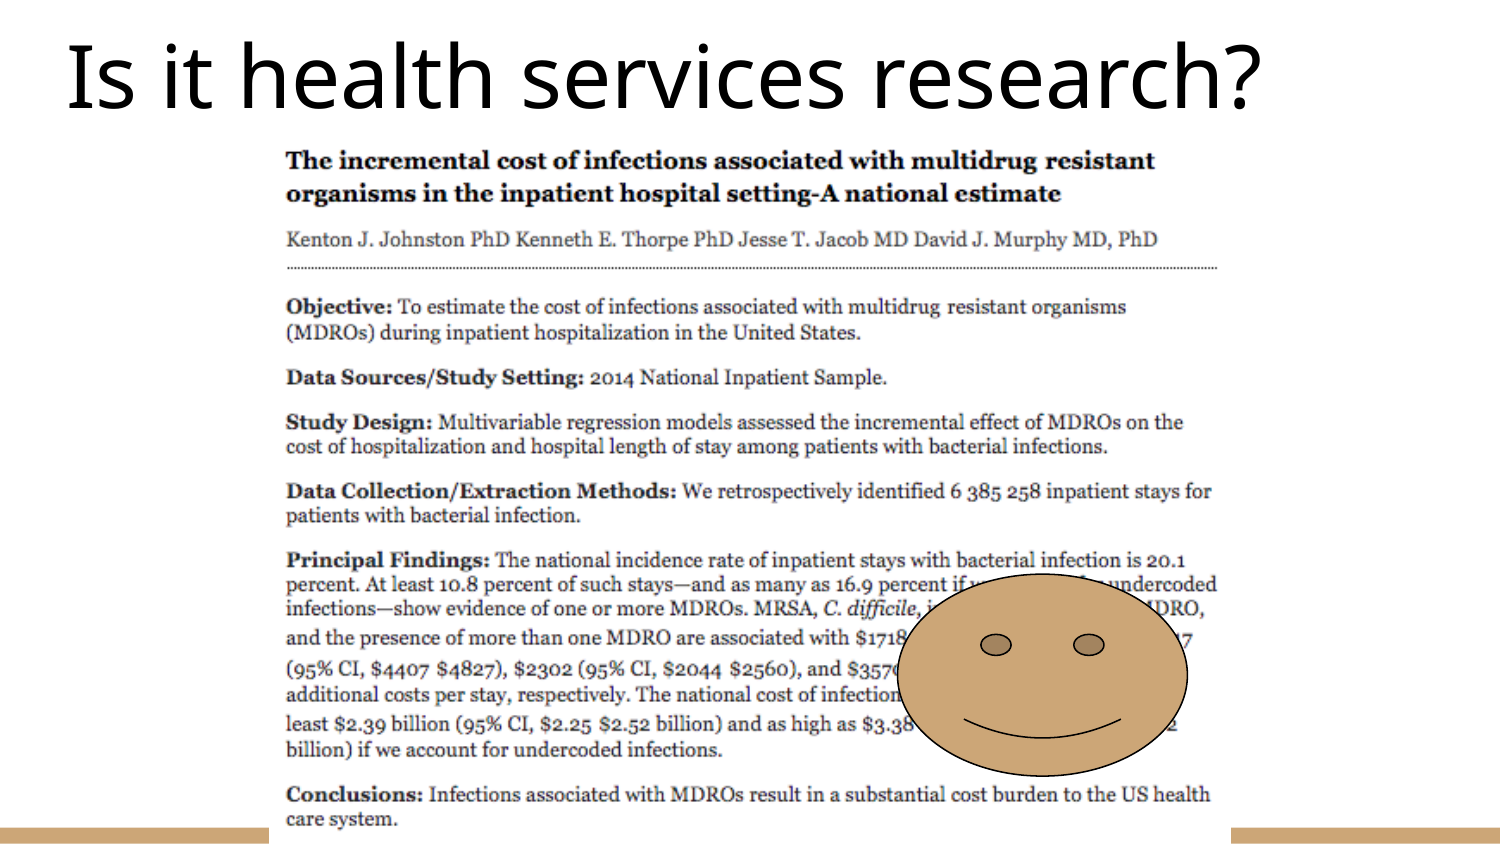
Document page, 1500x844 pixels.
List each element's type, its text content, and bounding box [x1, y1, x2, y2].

title Is it health services research? [51, 46, 1449, 141]
picture [269, 140, 1231, 844]
